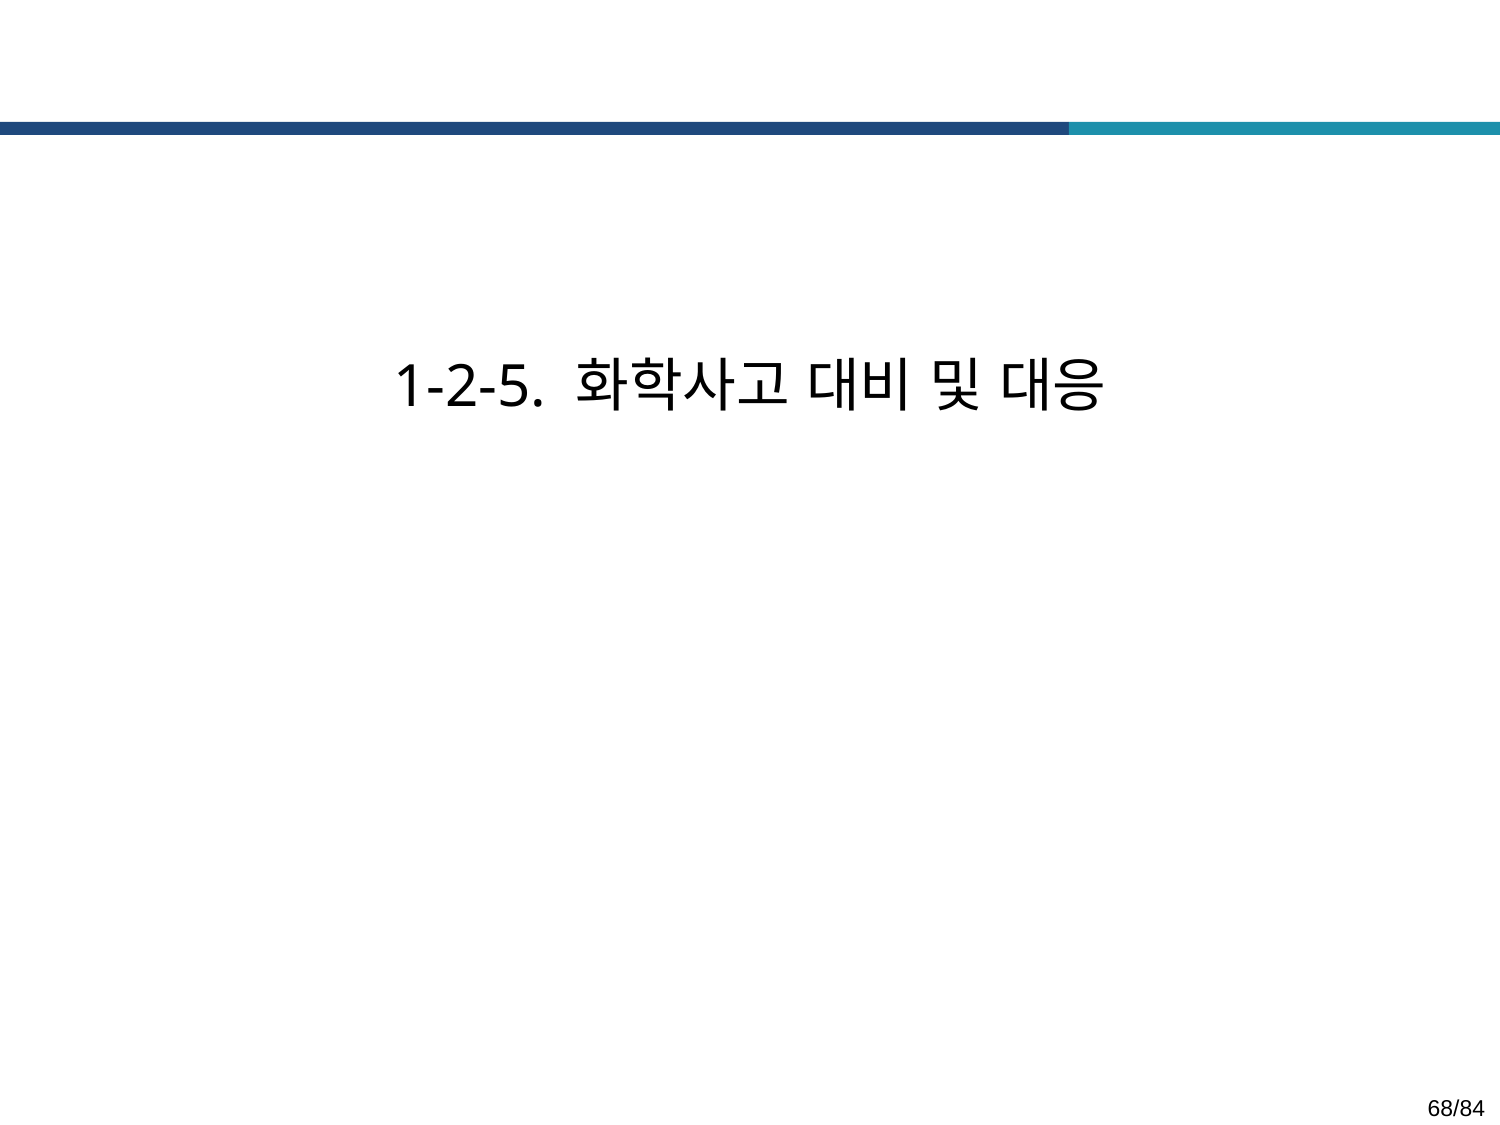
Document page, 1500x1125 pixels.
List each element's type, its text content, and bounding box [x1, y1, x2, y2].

text_box 1-2-5. 화학사고 대비 및 대응 [210, 341, 1289, 426]
